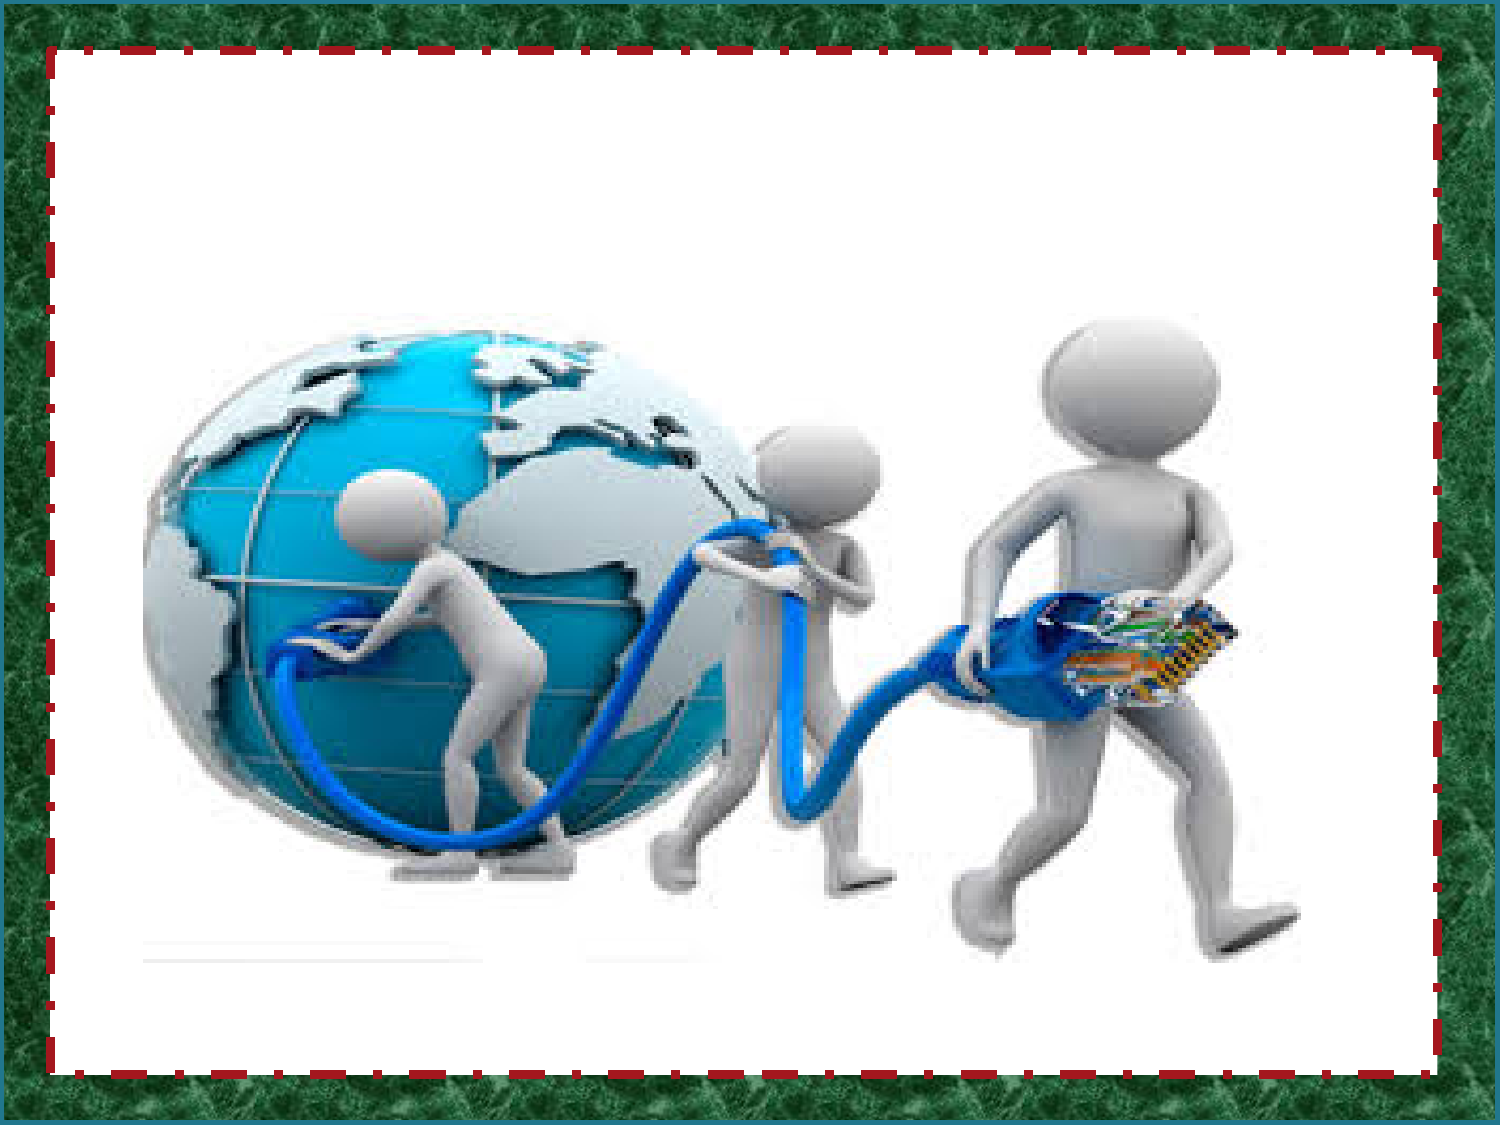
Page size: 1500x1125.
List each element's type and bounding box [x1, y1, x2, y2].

text_box [46, 46, 1442, 1079]
text_box [0, 0, 1500, 1125]
picture [143, 313, 1319, 963]
